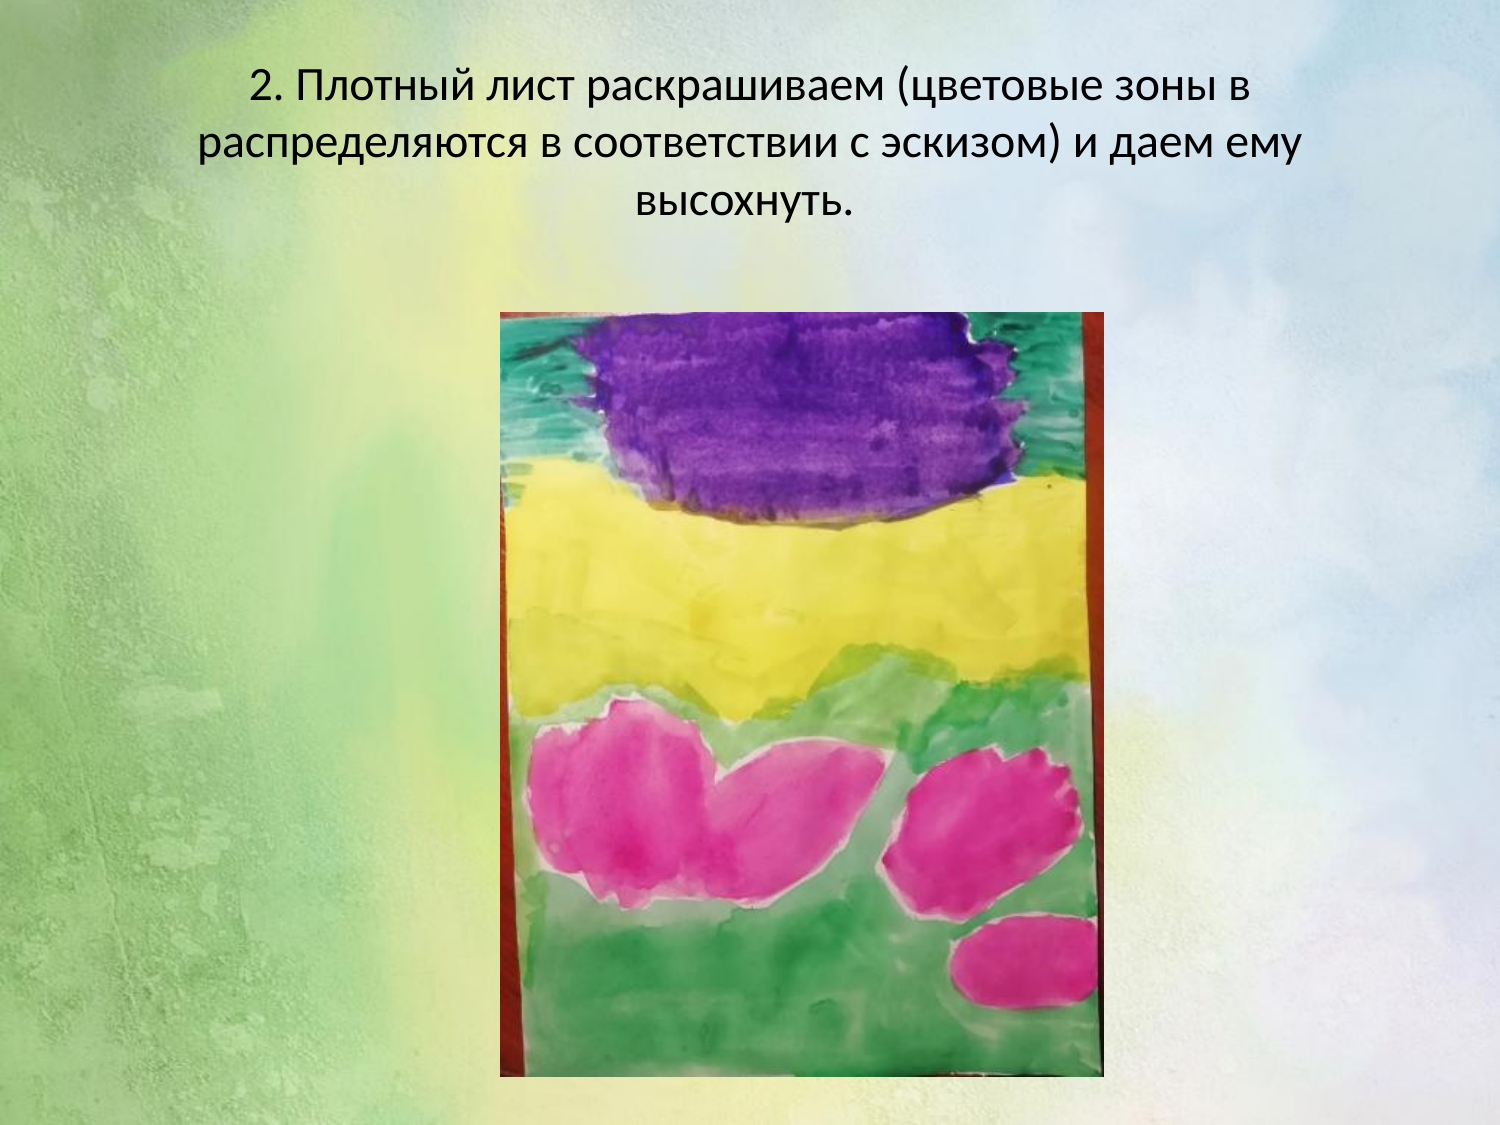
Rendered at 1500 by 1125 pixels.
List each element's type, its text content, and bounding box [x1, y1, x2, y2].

title 2. Плотный лист раскрашиваем (цветовые зоны в распределяются в соответствии с эскизом) и даем ему высохнуть. [75, 45, 1425, 233]
picture [0, 0, 1500, 1125]
